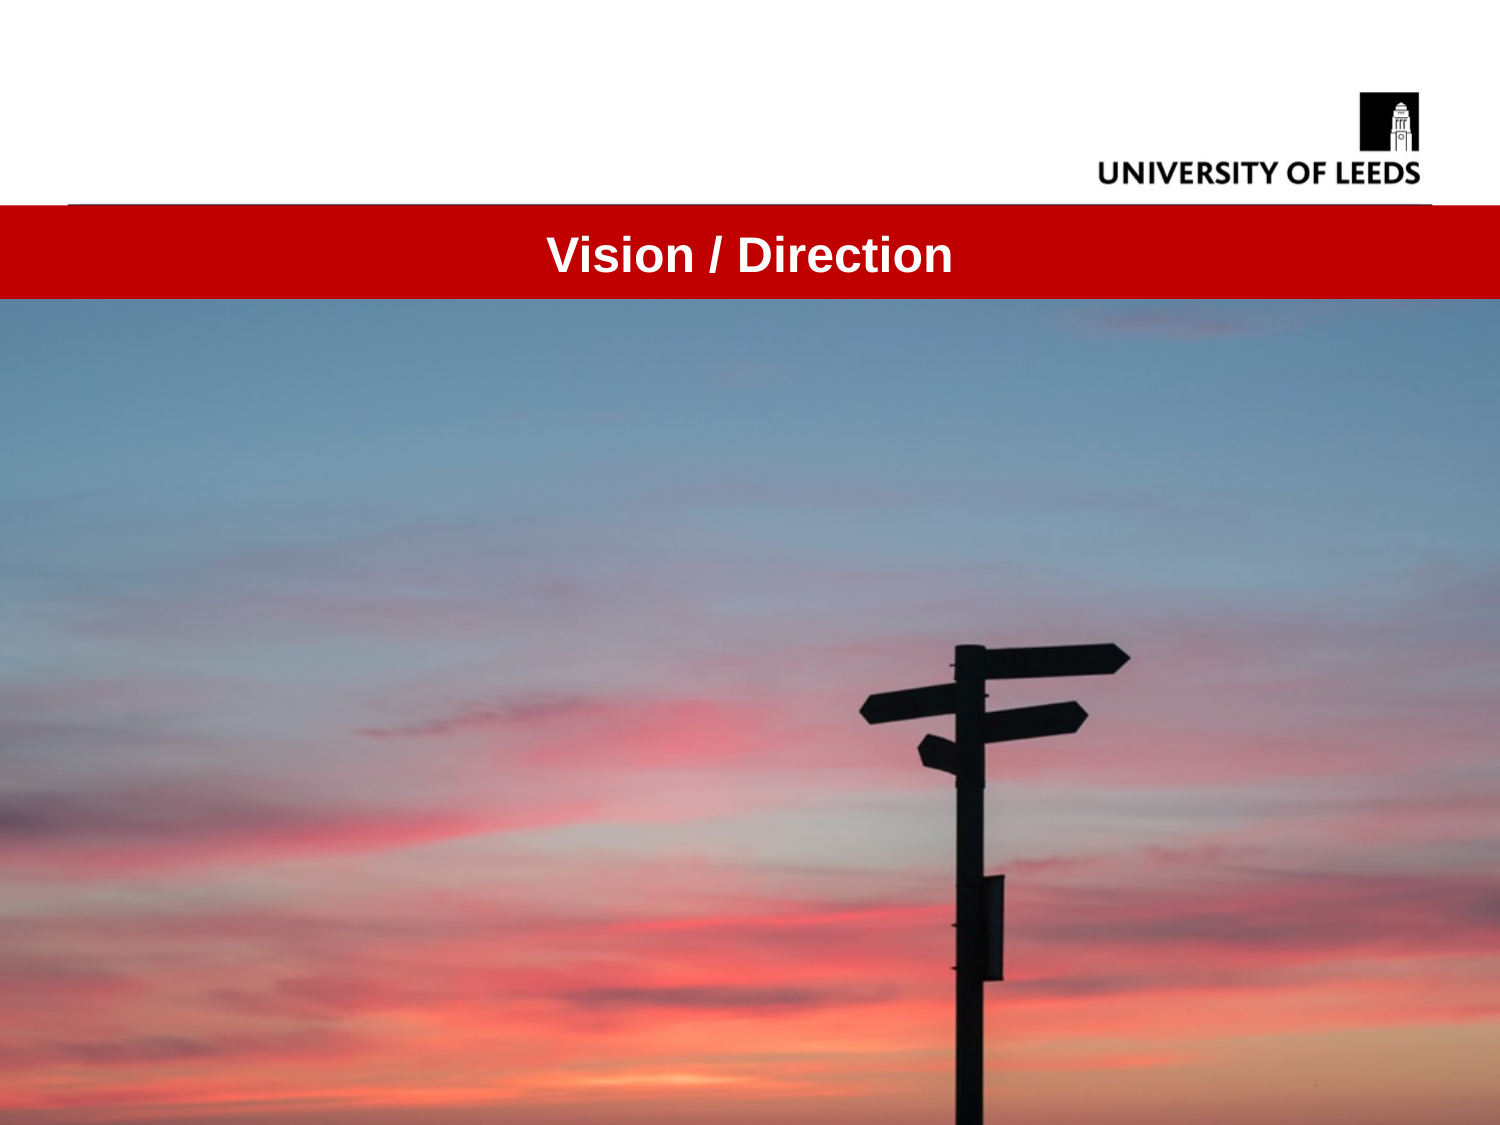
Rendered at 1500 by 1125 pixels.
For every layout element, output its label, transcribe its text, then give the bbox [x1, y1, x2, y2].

text_box Vision / Direction [0, 204, 1500, 299]
picture [0, 0, 1500, 204]
title Diversity of learners [312, 52, 1158, 193]
picture [0, 299, 1500, 1125]
